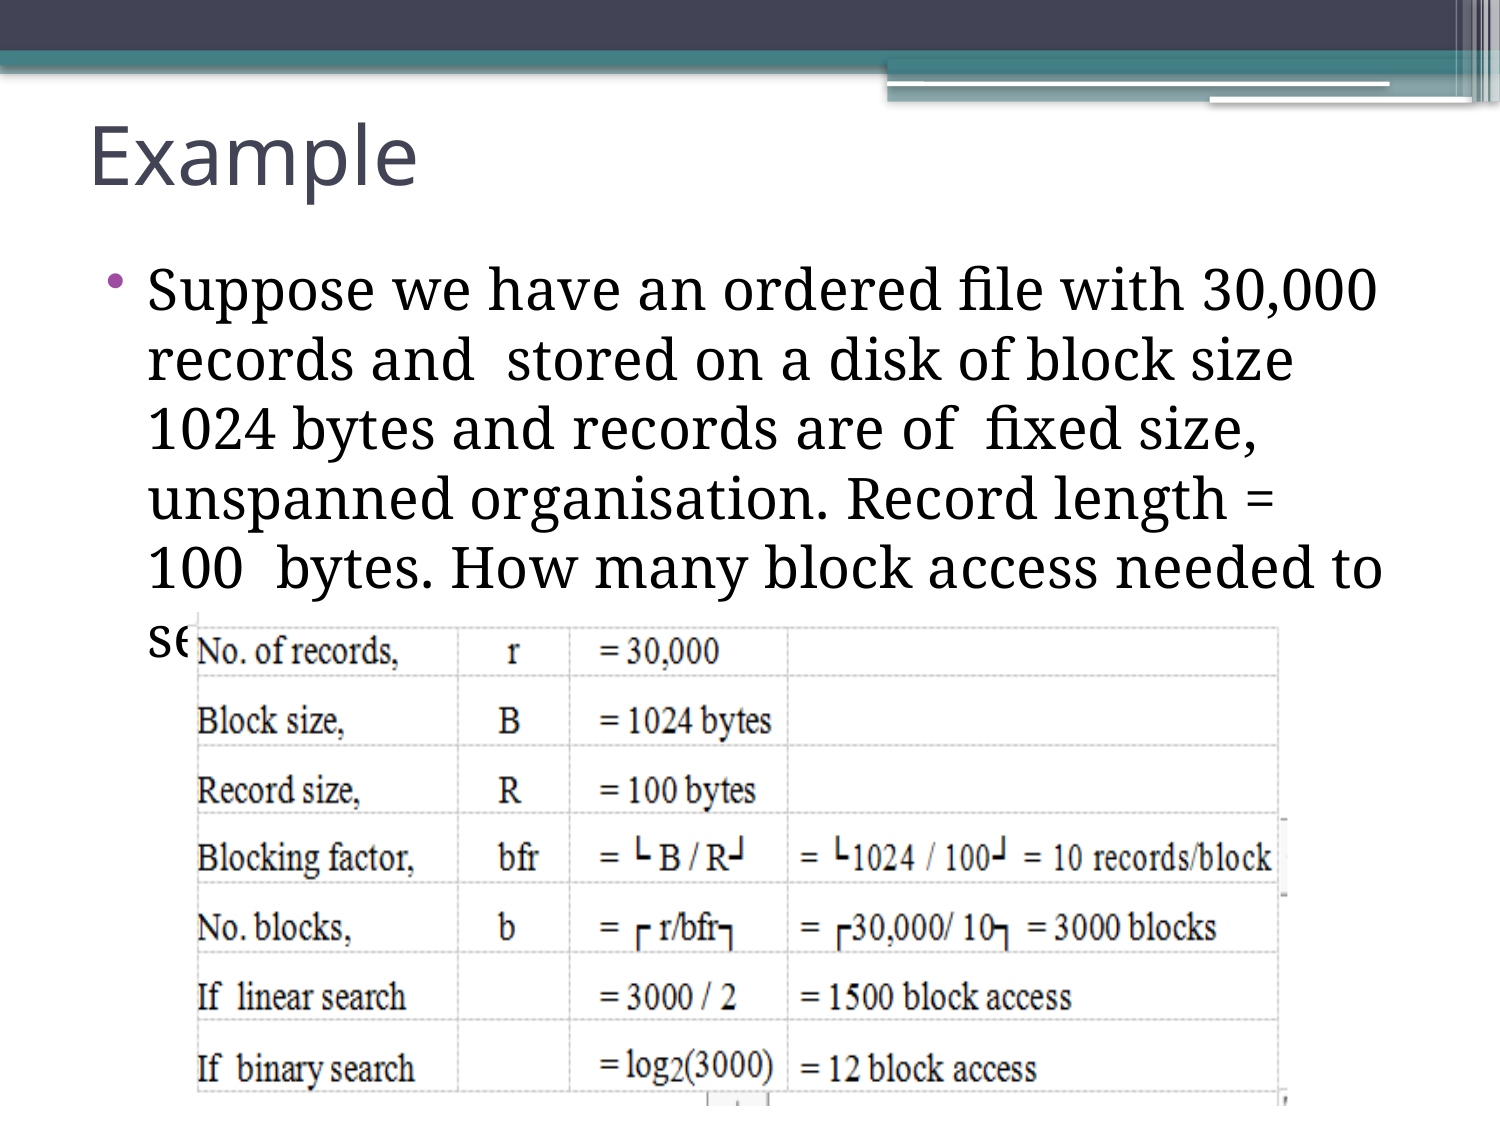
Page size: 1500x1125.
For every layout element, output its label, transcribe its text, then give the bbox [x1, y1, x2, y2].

text_box Example Suppose we have an ordered file with 30,000 records and stored on a disk of block size 1024 bytes and records are of fixed size, unspanned organisation. Record length = 100 bytes. How many block access needed to search a record? [85, 99, 1390, 670]
text_box [187, 612, 1288, 1106]
